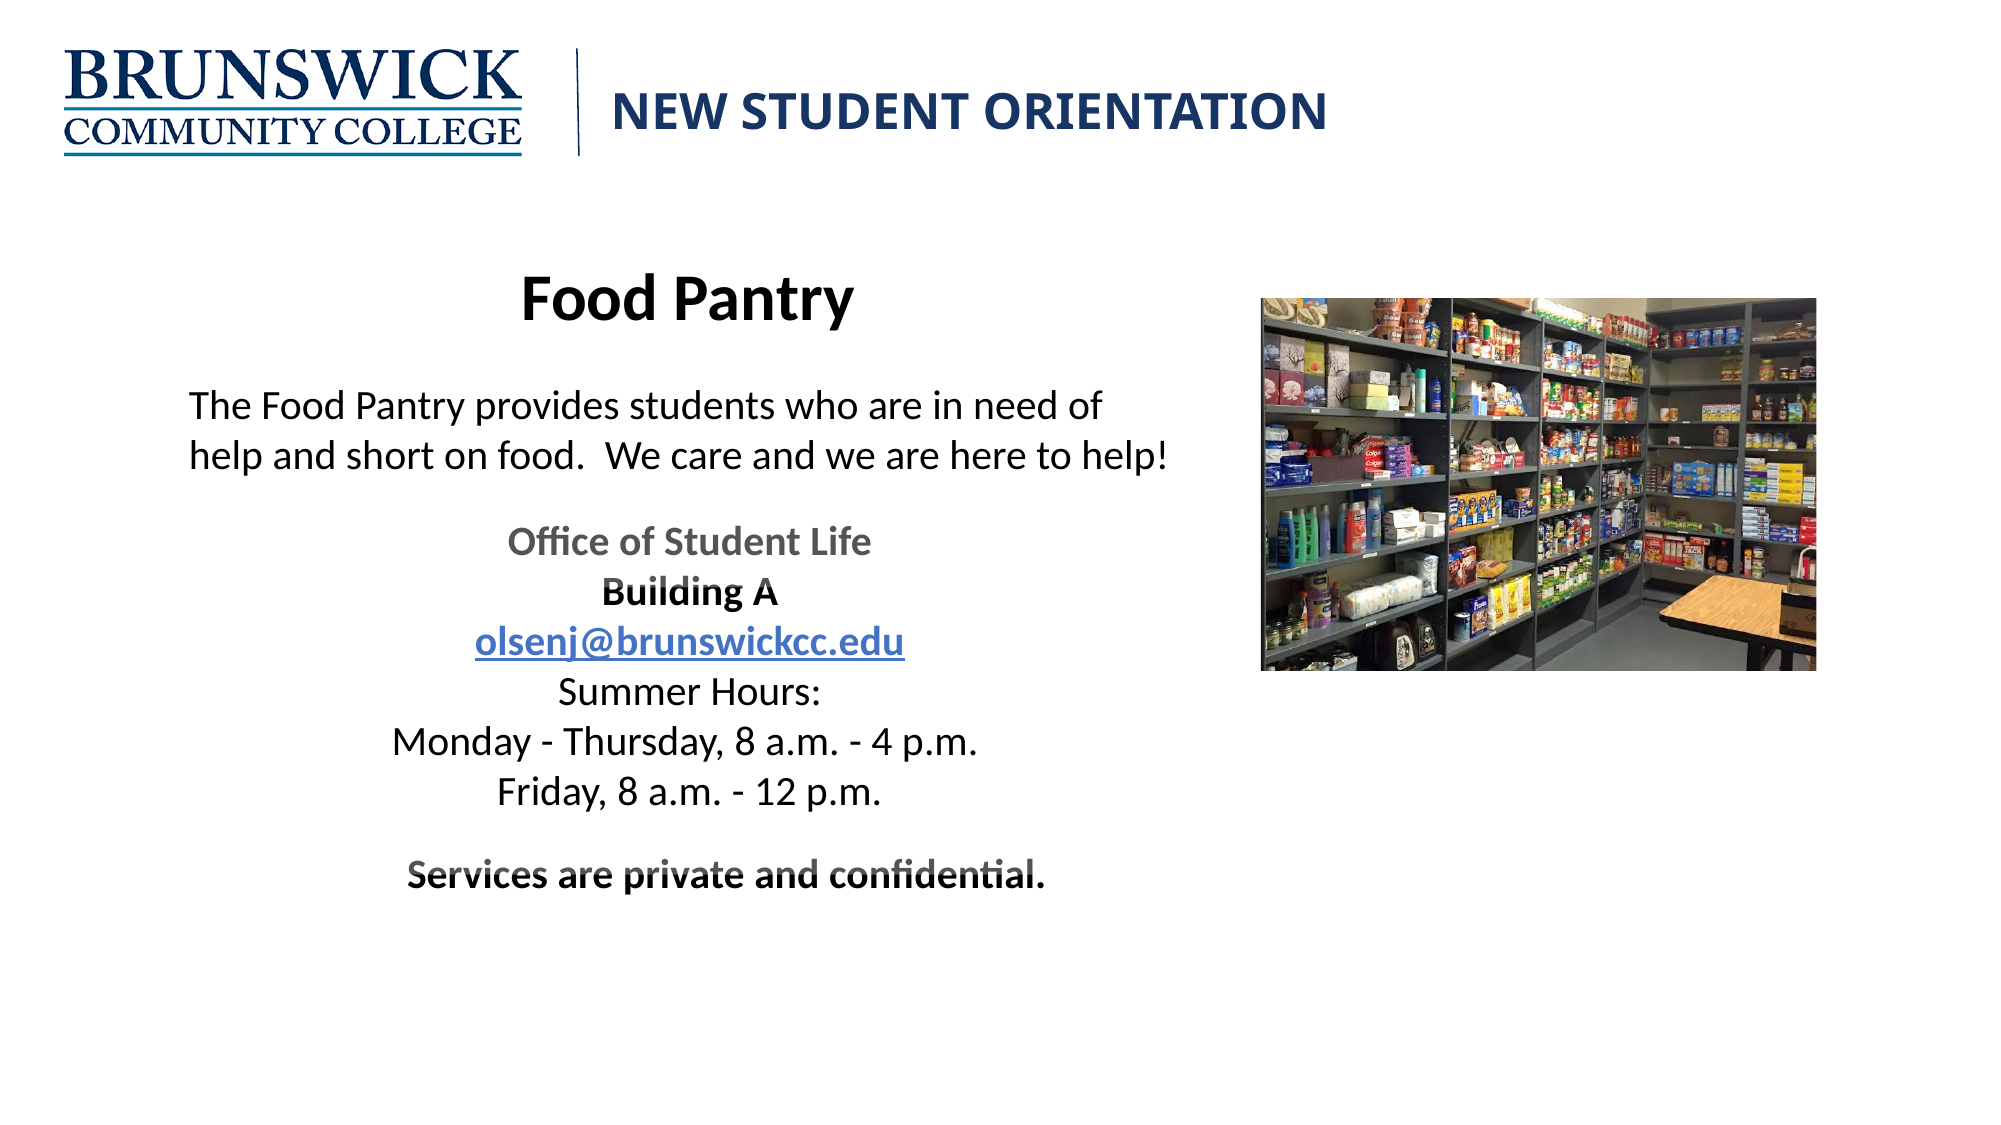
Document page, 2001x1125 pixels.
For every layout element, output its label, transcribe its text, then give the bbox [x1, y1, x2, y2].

text_box Services are private and confidential. [392, 839, 1131, 1007]
picture [64, 48, 522, 107]
picture [1260, 298, 1817, 671]
title Food Pantry [506, 224, 928, 373]
text_box The Food Pantry provides students who are in need of help and short on food. We care and we are here to help! [174, 343, 1186, 588]
text_box Office of Student Life Building A olsenj@brunswickcc.edu Summer Hours: Monday - Thursday, 8 a.m. - 4 p.m. Friday, 8 a.m. - 12 p.m. [285, 588, 1095, 875]
picture [64, 111, 522, 153]
